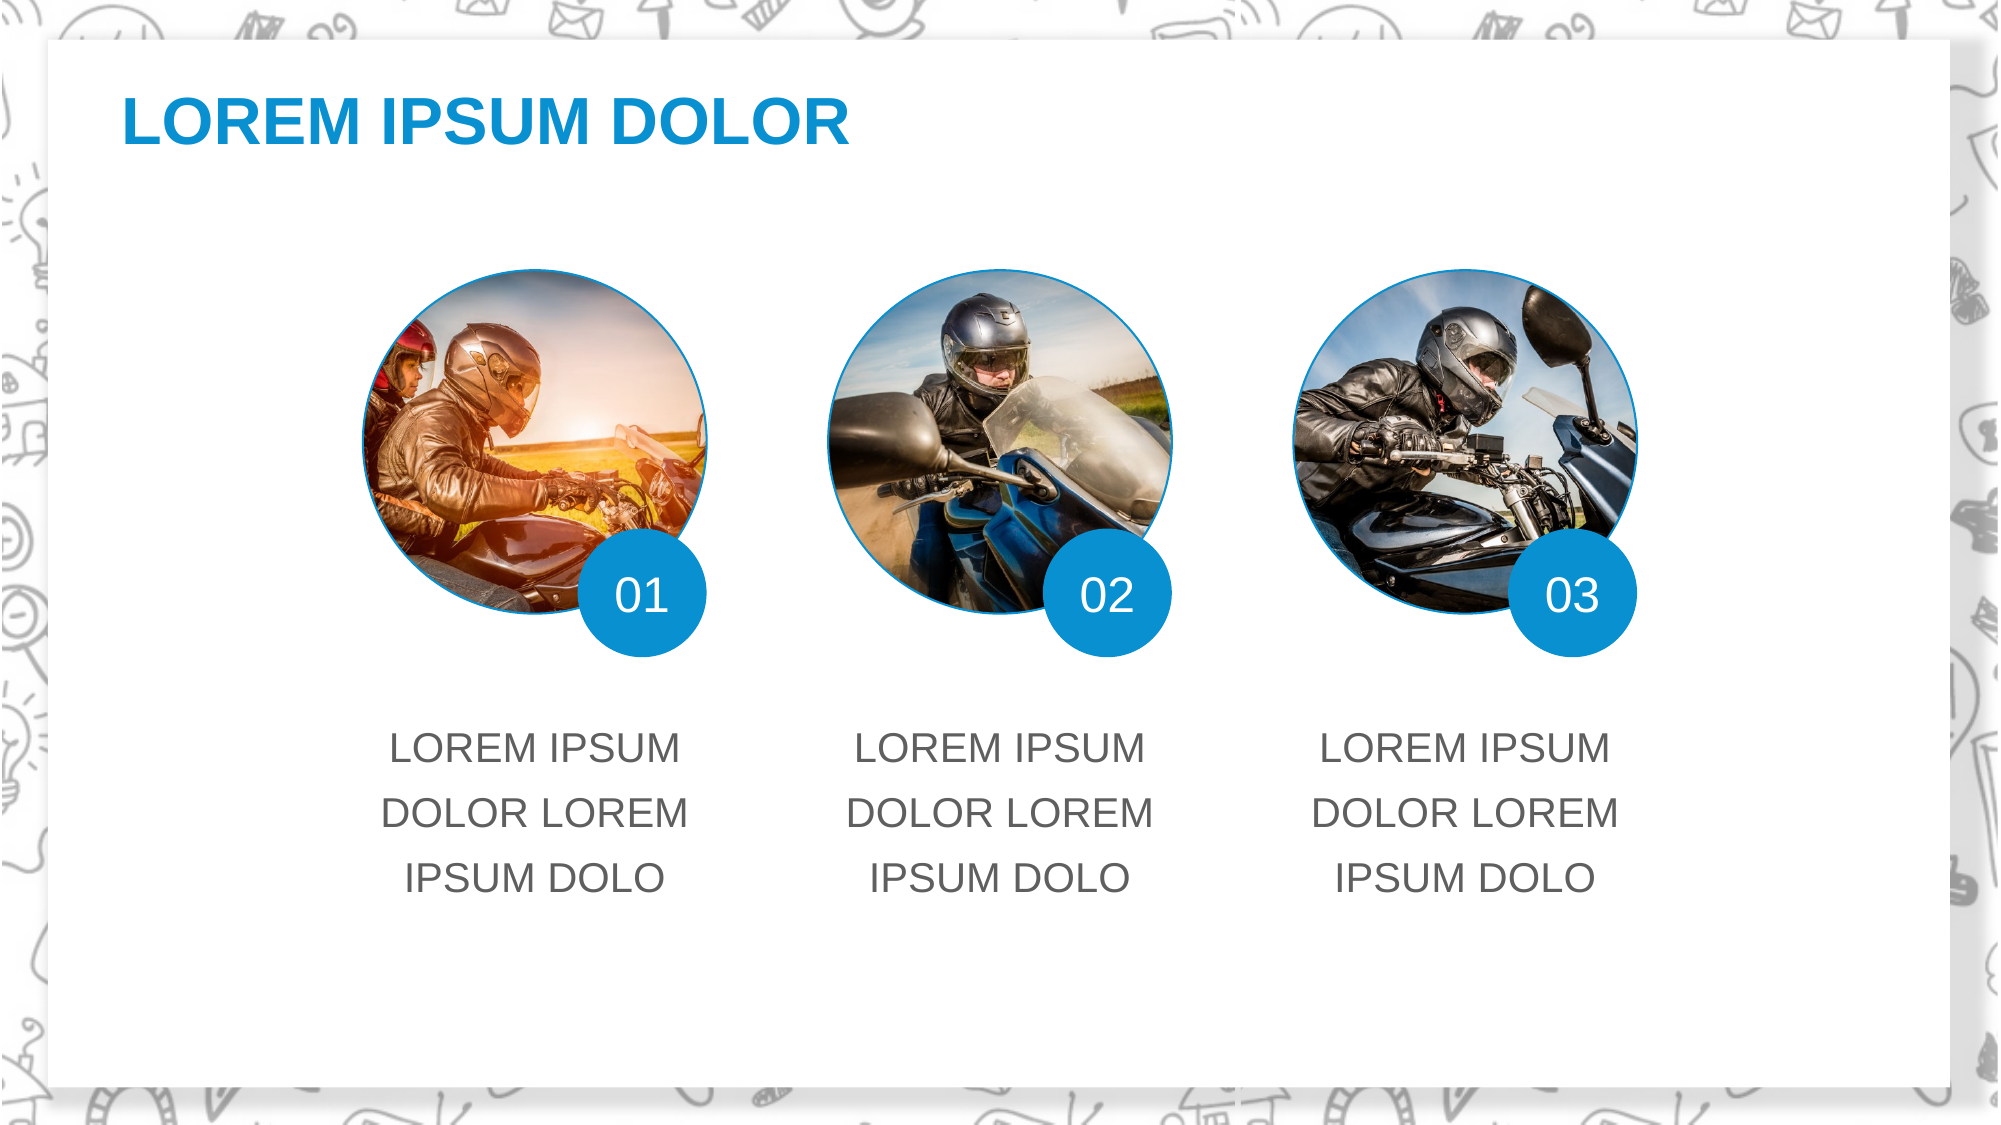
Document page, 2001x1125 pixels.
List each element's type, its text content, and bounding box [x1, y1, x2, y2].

text_box LOREM IPSUM DOLOR LOREM IPSUM DOLO [802, 698, 1198, 1000]
text_box [361, 269, 708, 615]
text_box 03 [1507, 527, 1639, 659]
text_box LOREM IPSUM DOLOR [106, 51, 1891, 167]
text_box LOREM IPSUM DOLOR LOREM IPSUM DOLO [1267, 698, 1663, 1000]
text_box [827, 269, 1173, 615]
text_box LOREM IPSUM DOLOR LOREM IPSUM DOLO [337, 698, 732, 1000]
text_box 02 [1041, 527, 1173, 659]
text_box [1292, 269, 1639, 615]
text_box 01 [576, 527, 708, 659]
